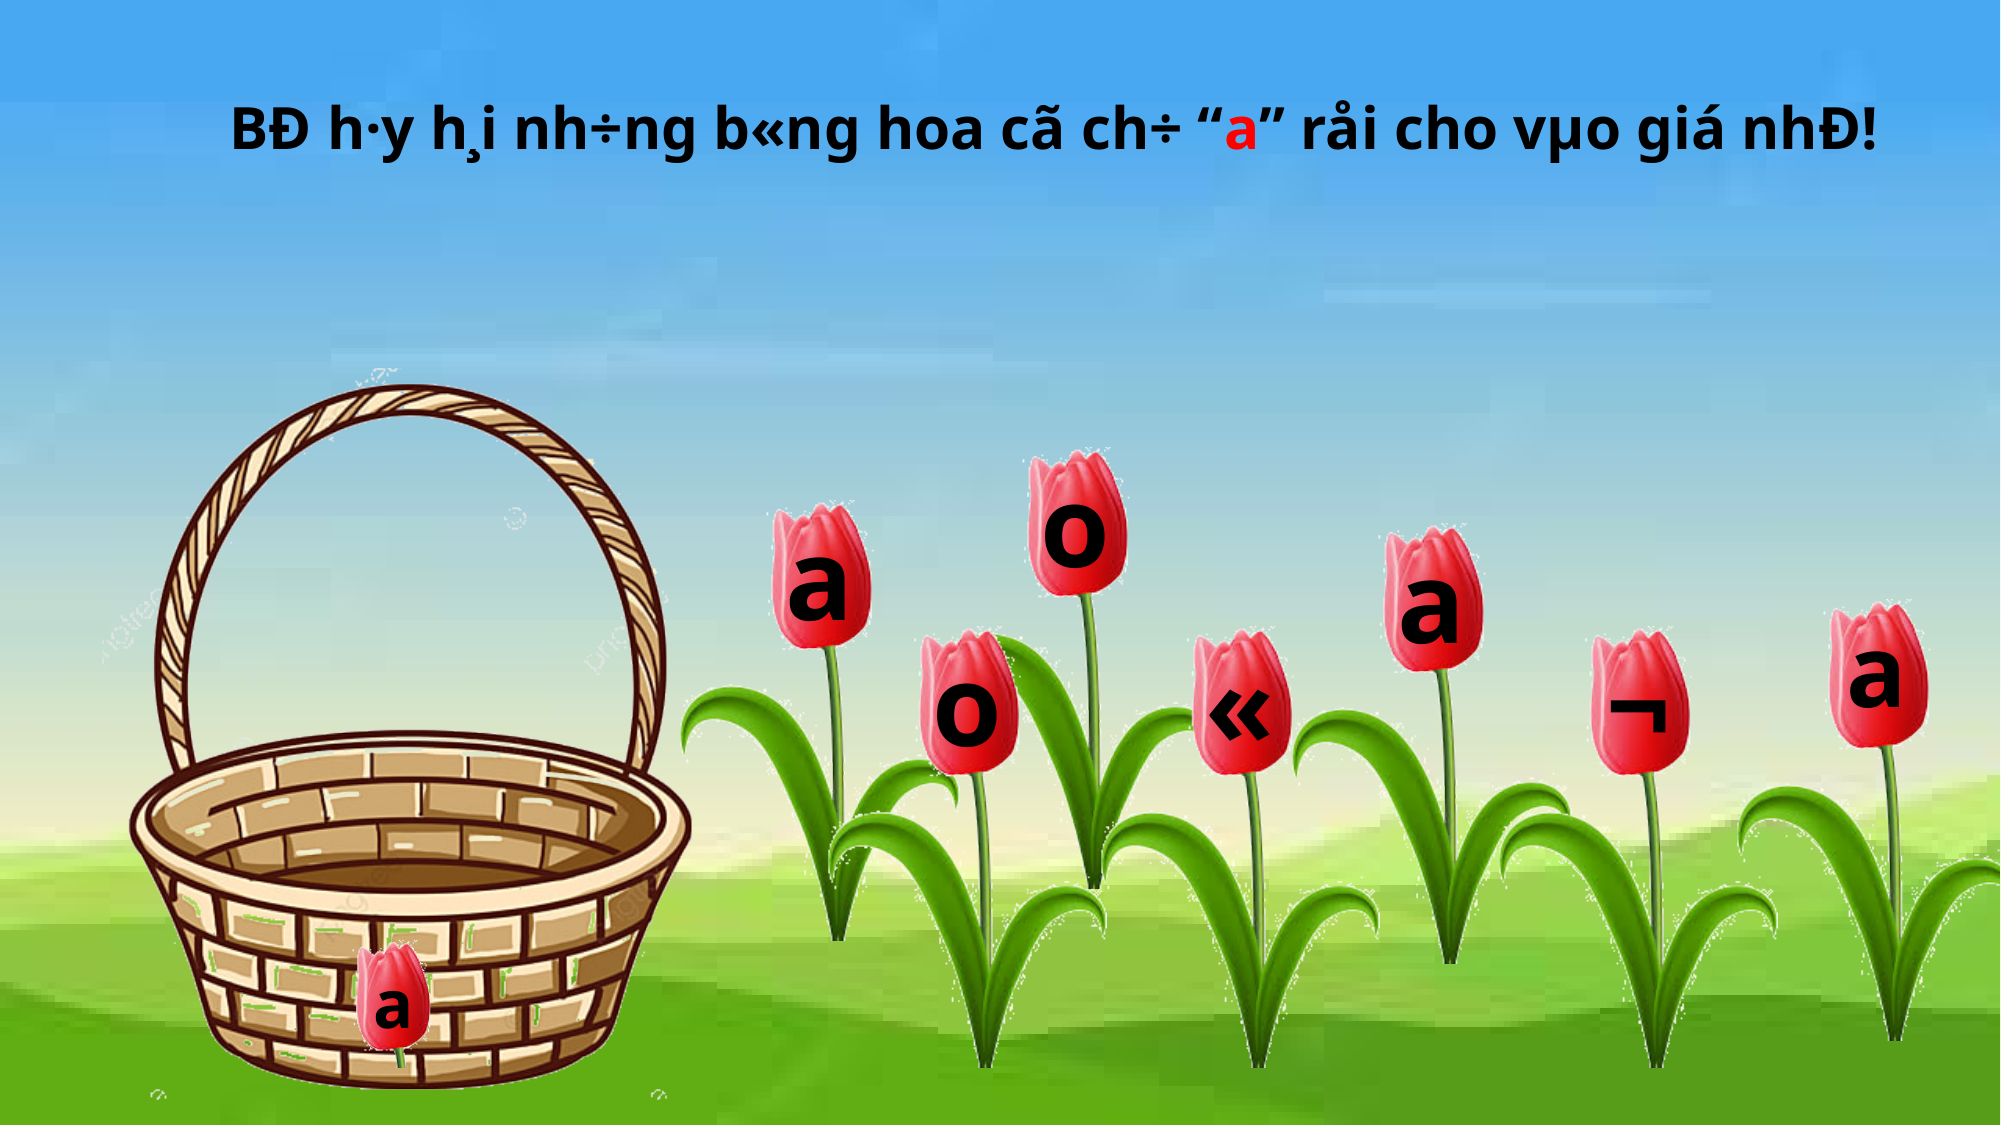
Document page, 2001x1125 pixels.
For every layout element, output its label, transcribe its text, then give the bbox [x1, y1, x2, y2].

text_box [827, 626, 1099, 1068]
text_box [1099, 626, 1380, 1068]
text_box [679, 500, 960, 941]
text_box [1291, 523, 1572, 965]
picture [102, 368, 715, 1100]
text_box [1498, 626, 1778, 1068]
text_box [1736, 599, 2000, 1041]
text_box BÐ h·y h¸i nh÷ng b«ng hoa cã ch÷ “a” råi cho vµo giá nhÐ! [216, 83, 1892, 169]
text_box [935, 447, 1216, 626]
